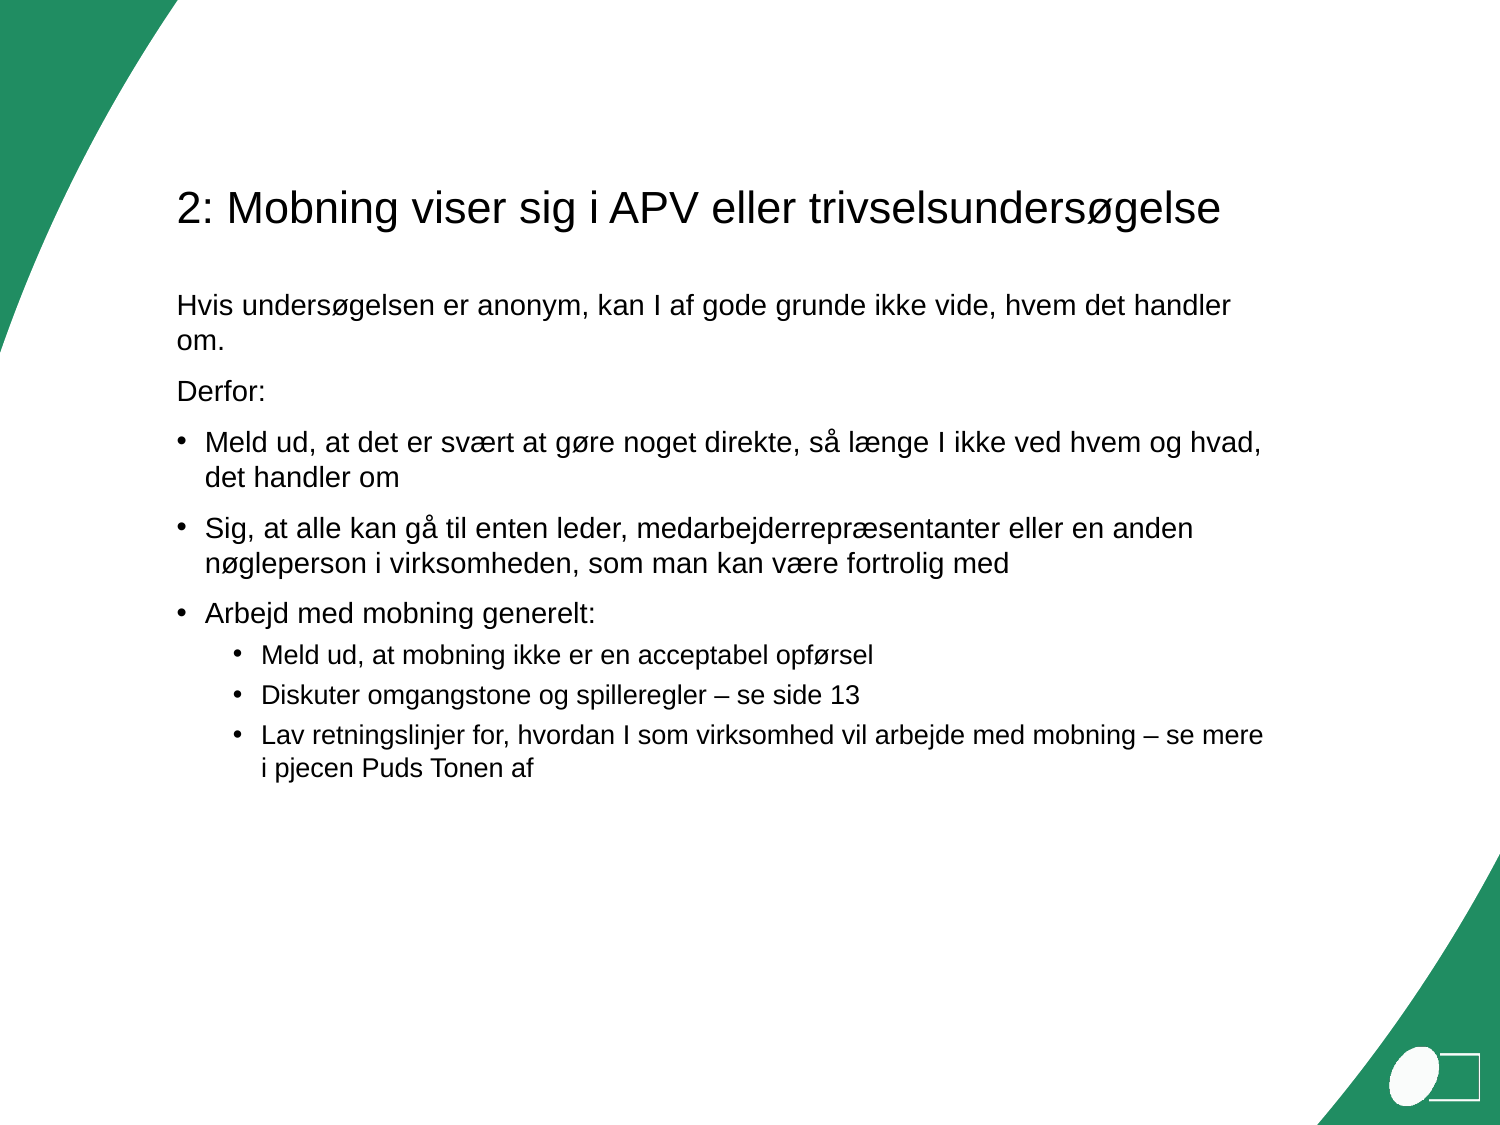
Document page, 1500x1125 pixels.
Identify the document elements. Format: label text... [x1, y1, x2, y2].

title 2: Mobning viser sig i APV eller trivselsundersøgelse [161, 177, 1456, 241]
picture [1385, 1044, 1485, 1109]
list Hvis undersøgelsen er anonym, kan I af gode grunde ikke vide, hvem det handler om. Derfor: Meld ud, at det er svært at gøre noget direkte, så længe I ikke ved hvem og hvad, det handler om Sig, at alle kan gå til enten leder, medarbejderrepræsentanter eller en anden nøgleperson i virksomheden, som man kan være fortrolig med Arbejd med mobning generelt: Meld ud, at mobning ikke er en acceptabel opførsel Diskuter omgangstone og spilleregler – se side 13 Lav retningslinjer for, hvordan I som virksomhed vil arbejde med mobning – se mere i pjecen Puds Tonen af [161, 278, 1282, 1016]
